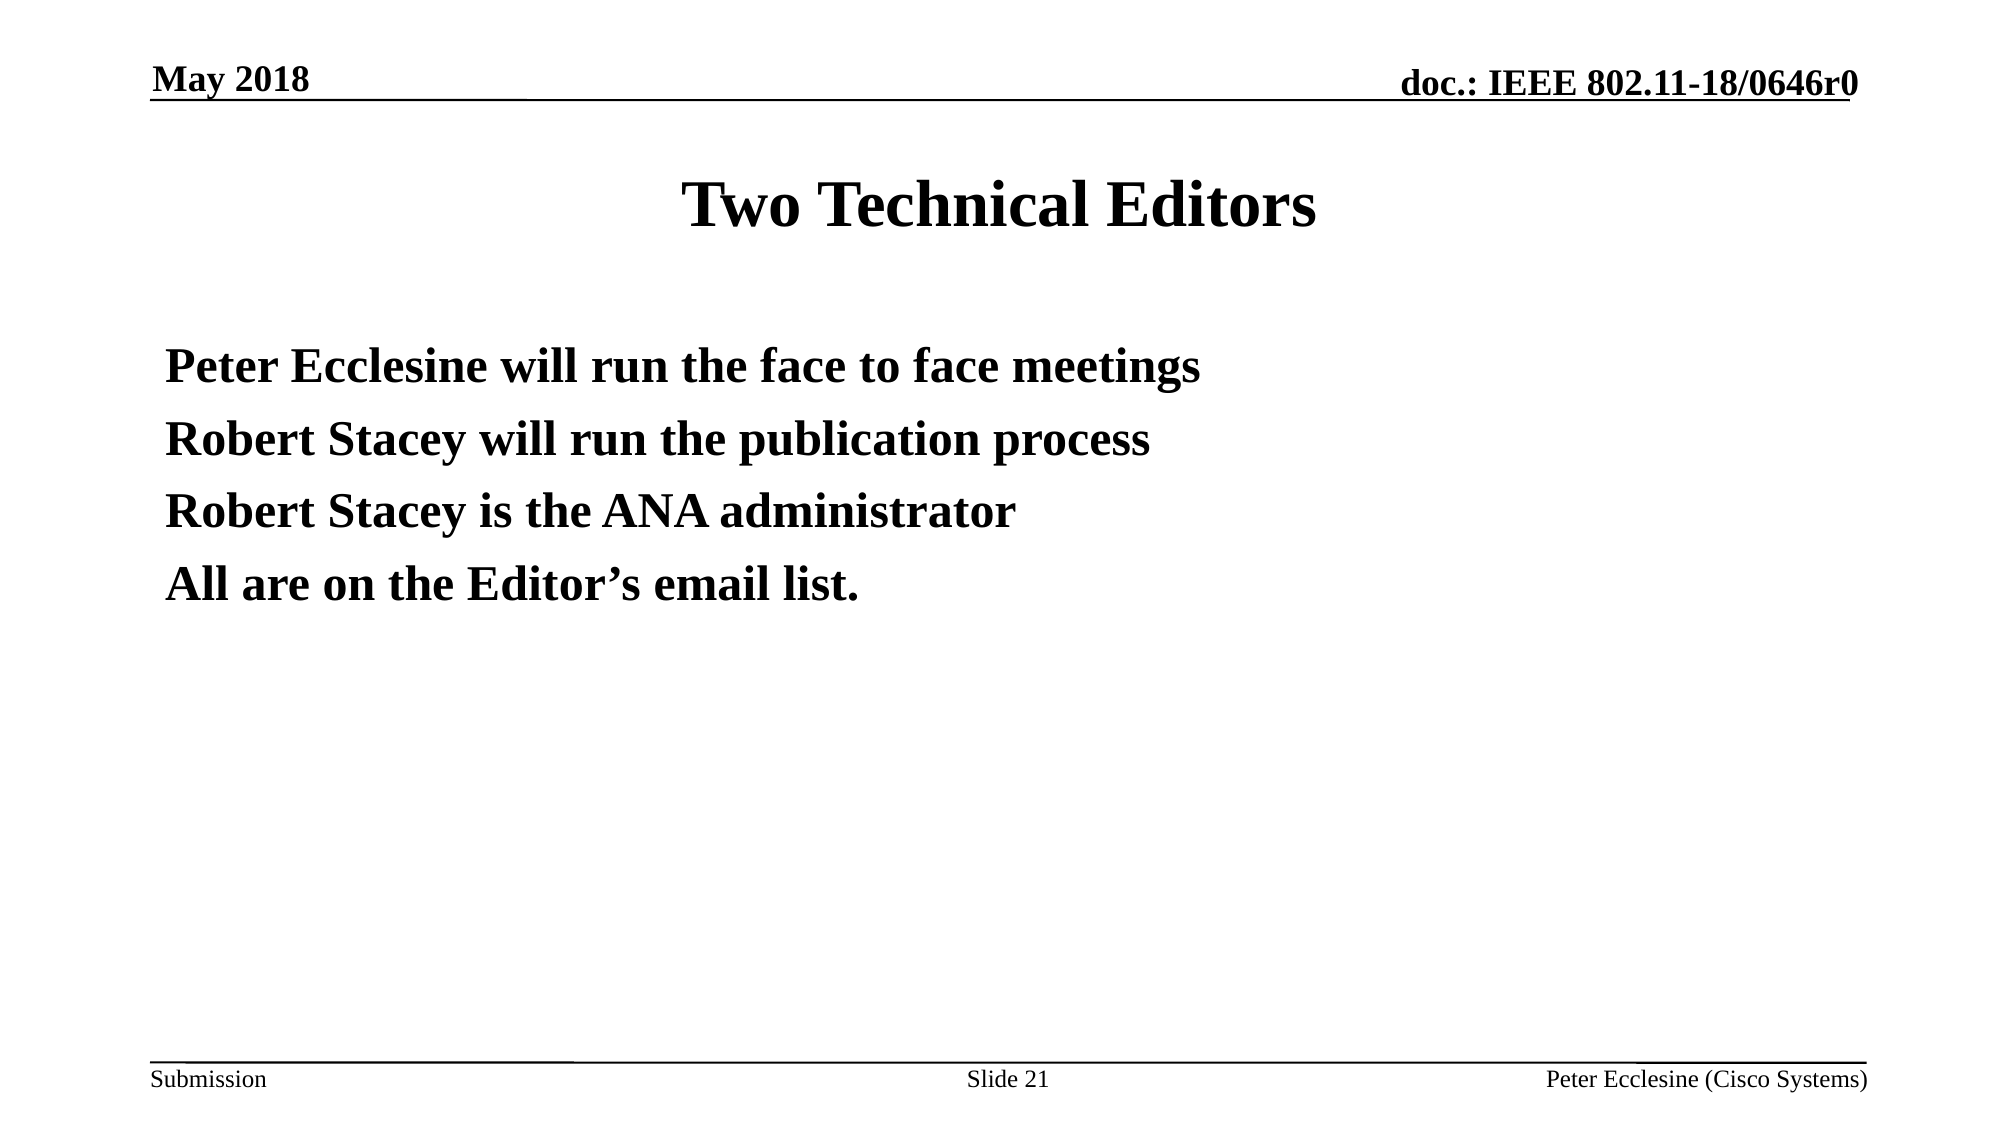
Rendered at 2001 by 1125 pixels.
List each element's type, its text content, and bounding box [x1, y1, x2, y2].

footer Peter Ecclesine (Cisco Systems) [1171, 1061, 1869, 1093]
title Two Technical Editors [149, 112, 1850, 288]
list Peter Ecclesine will run the face to face meetings Robert Stacey will run the publication process Robert Stacey is the ANA administrator All are on the Editor’s email list. [149, 324, 1850, 1000]
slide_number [152, 54, 563, 100]
slide_number Slide 21 [950, 1061, 1067, 1123]
